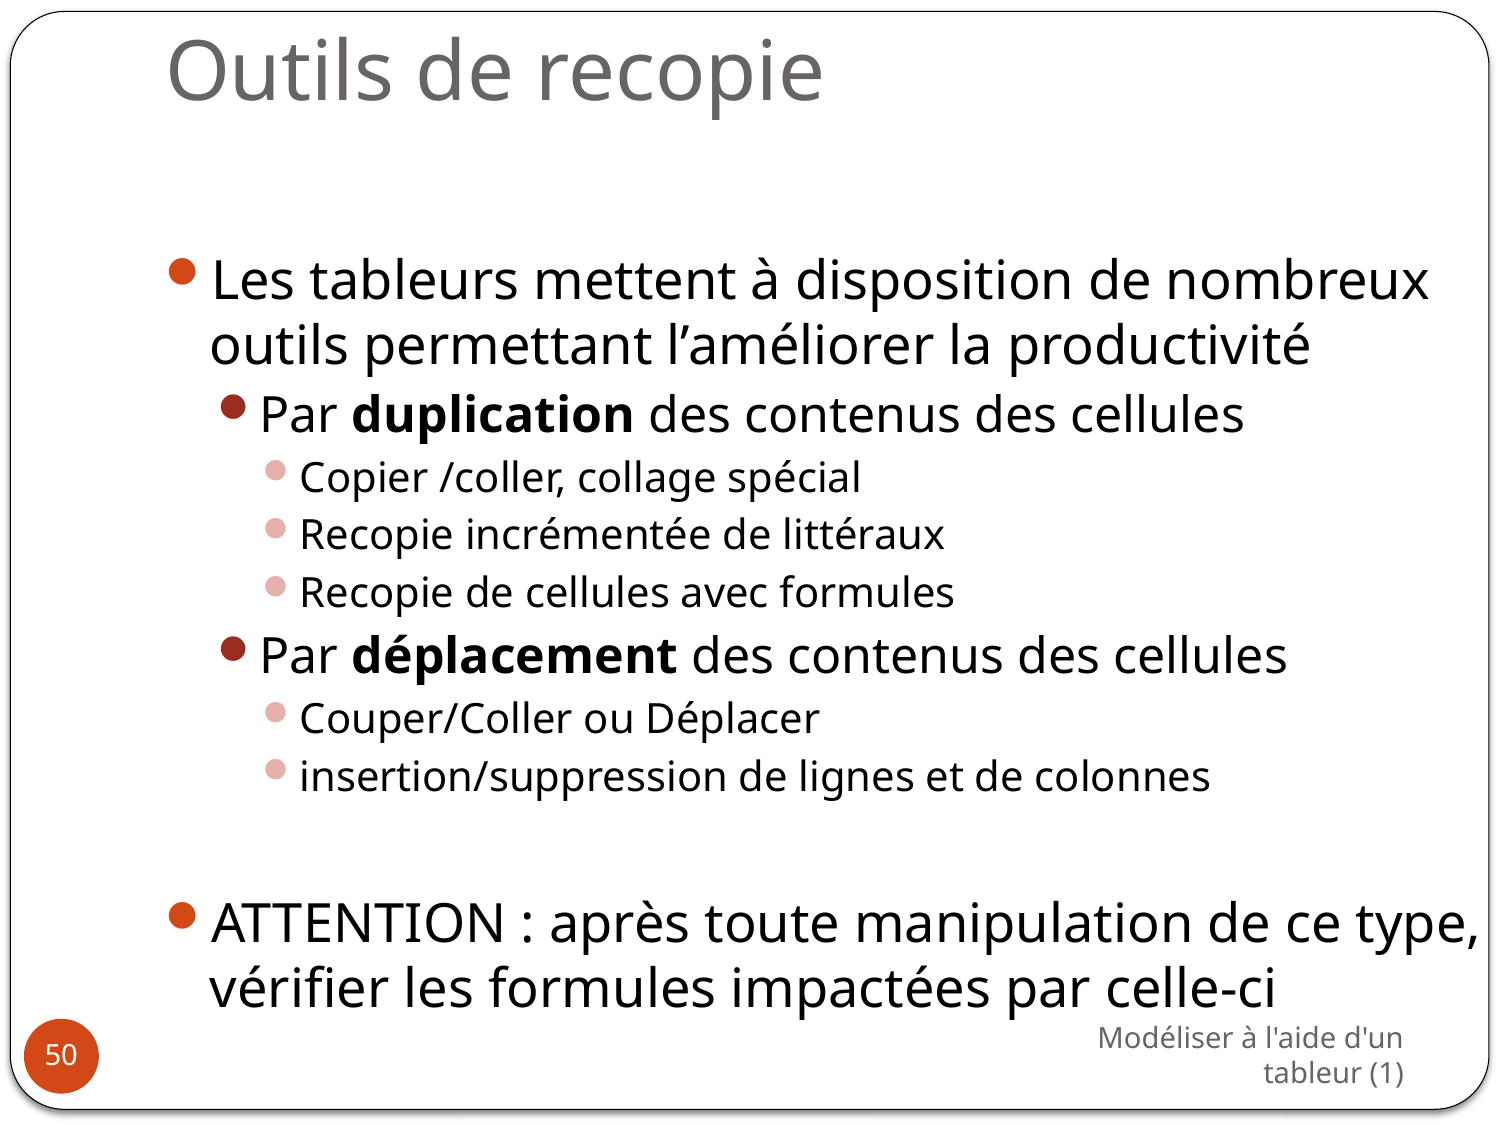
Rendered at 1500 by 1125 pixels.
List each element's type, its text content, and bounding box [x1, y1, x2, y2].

title Outils de recopie [149, 44, 1426, 233]
list Les tableurs mettent à disposition de nombreux outils permettant l’améliorer la productivité Par duplication des contenus des cellules Copier /coller, collage spécial Recopie incrémentée de littéraux Recopie de cellules avec formules Par déplacement des contenus des cellules Couper/Coller ou Déplacer insertion/suppression de lignes et de colonnes ATTENTION : après toute manipulation de ce type, vérifier les formules impactées par celle-ci [149, 237, 1500, 988]
slide_number 50 [23, 1018, 99, 1094]
slide_number Modéliser à l'aide d'un tableur (1) [1012, 1015, 1419, 1094]
